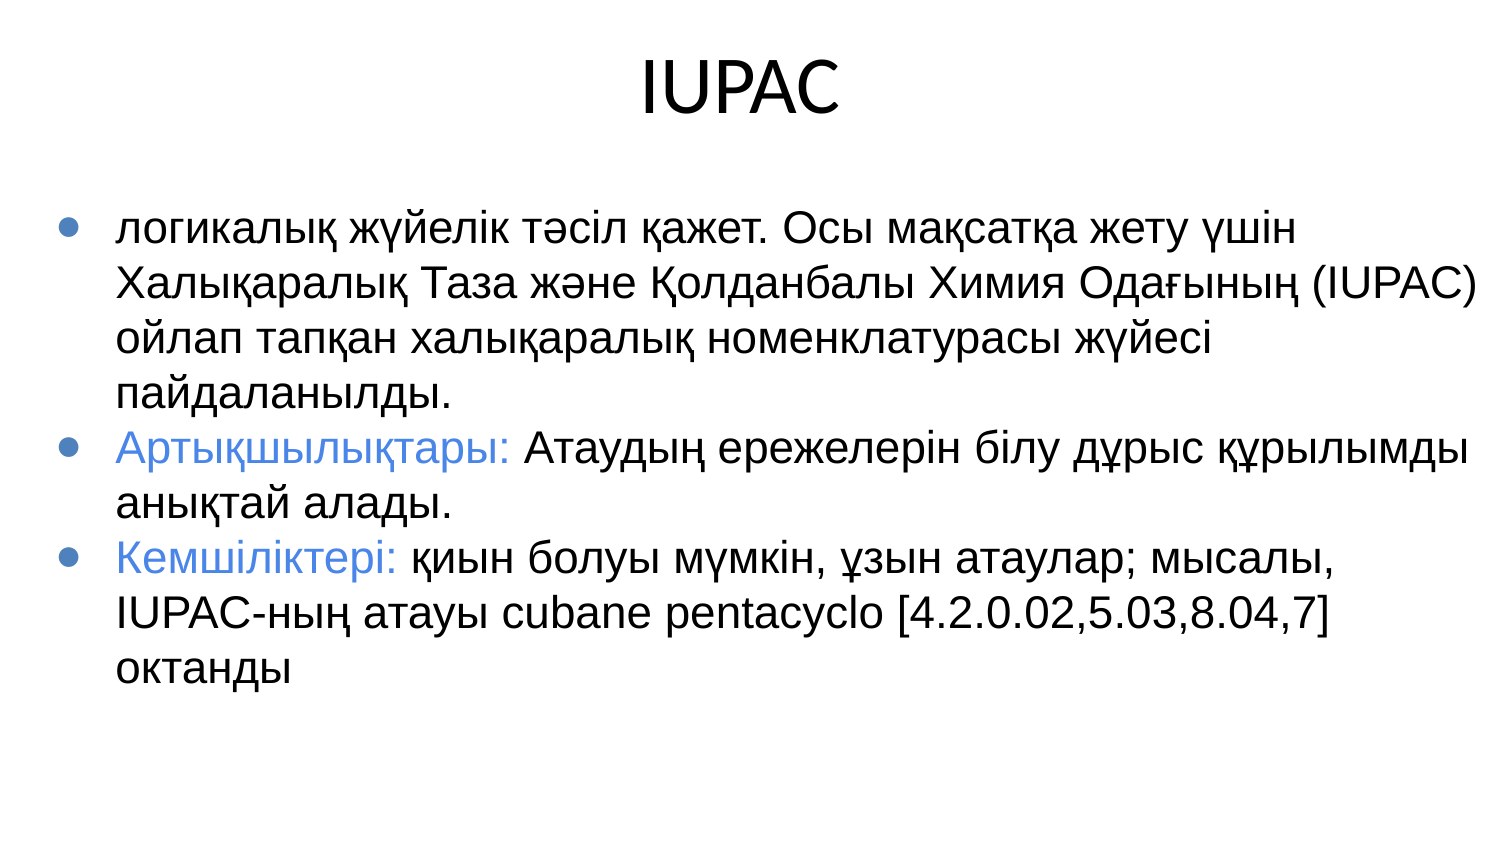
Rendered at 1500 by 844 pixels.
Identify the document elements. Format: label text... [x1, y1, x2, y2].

title IUPAC [41, 15, 1439, 110]
list логикалық жүйелік тәсіл қажет. Осы мақсатқа жету үшін Халықаралық Таза және Қолданбалы Химия Одағының (IUPAC) ойлап тапқан халықаралық номенклатурасы жүйесі пайдаланылды. Артықшылықтары: Атаудың ережелерін білу дұрыс құрылымды анықтай алады. Кемшіліктері: қиын болуы мүмкін, ұзын атаулар; мысалы, IUPAC-ның атауы cubane pentacyclo [4.2.0.02,5.03,8.04,7] октанды [25, 182, 1500, 743]
